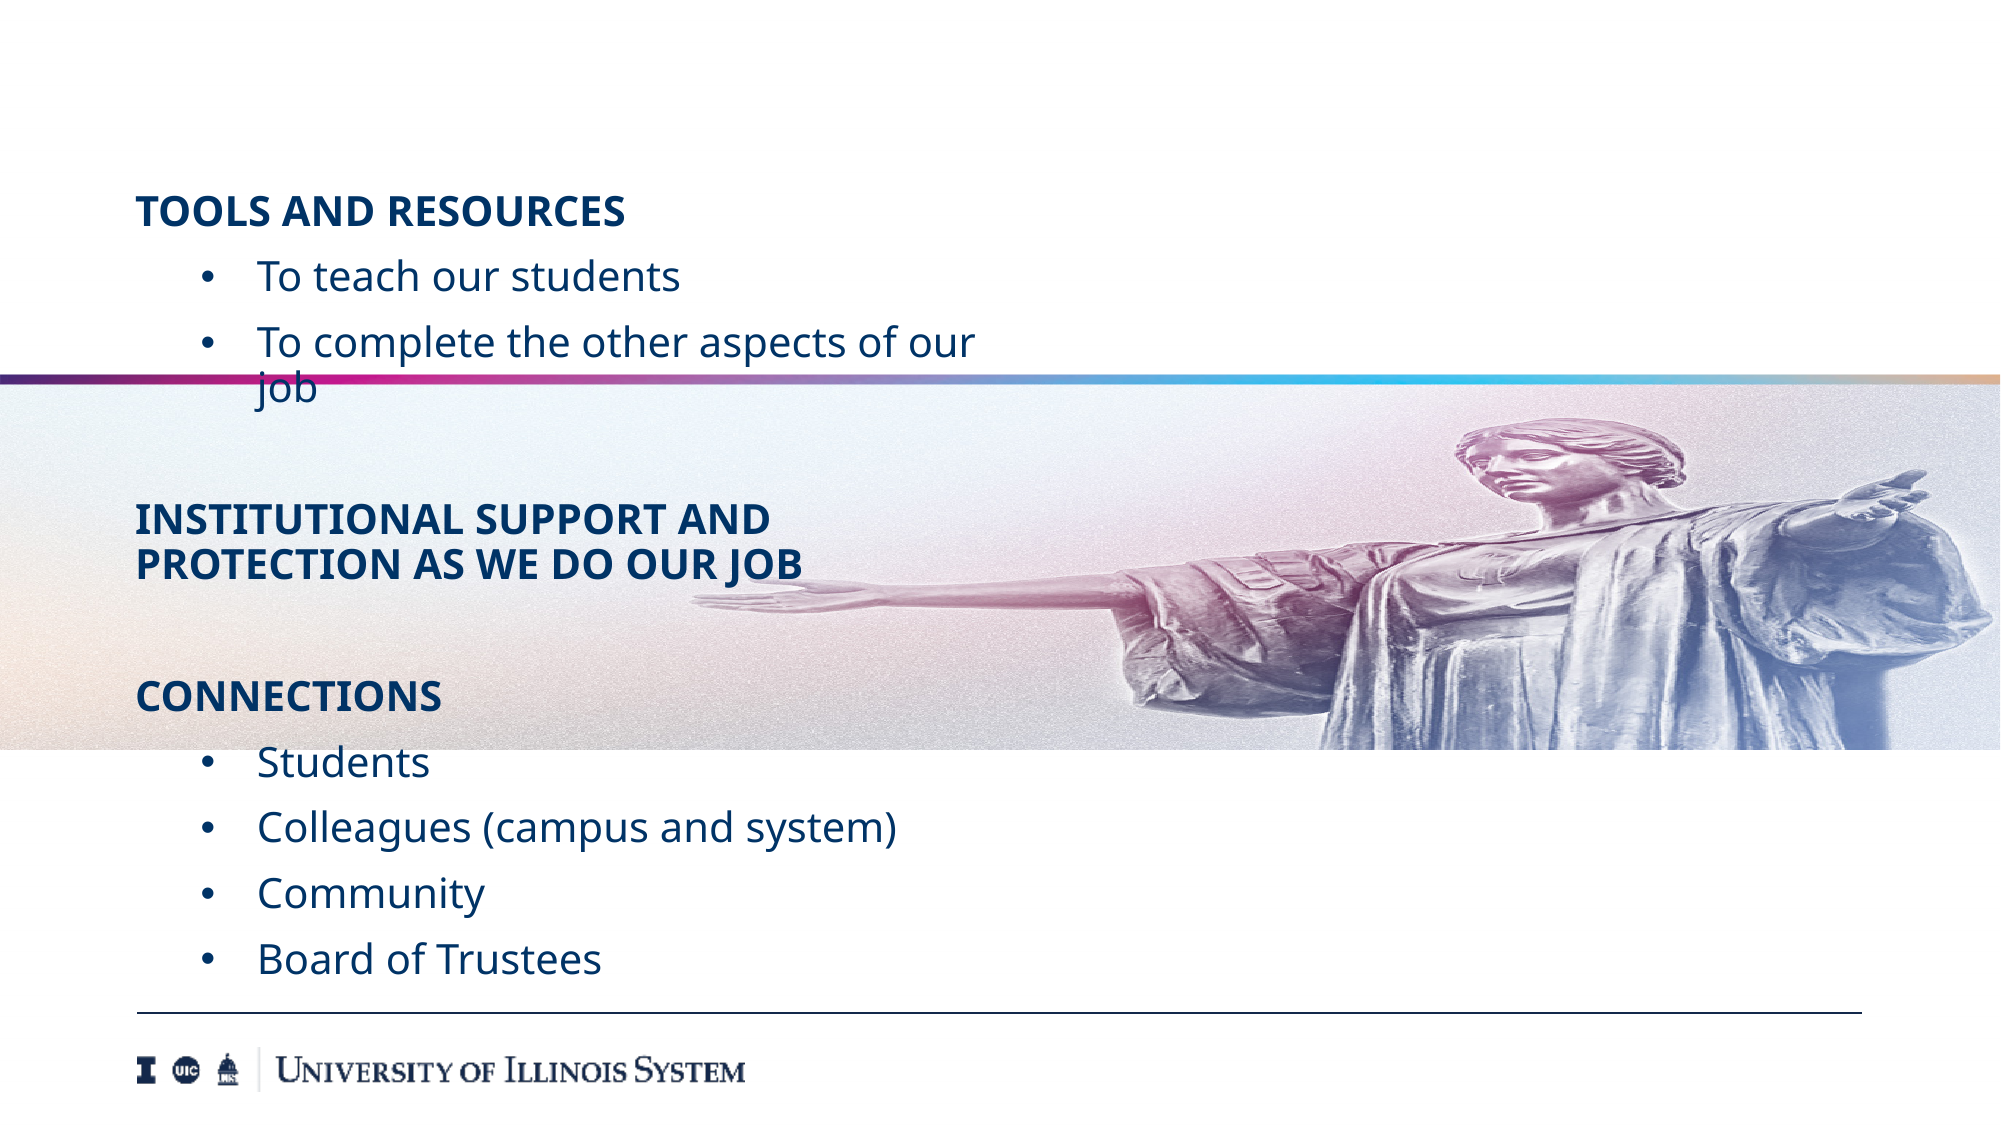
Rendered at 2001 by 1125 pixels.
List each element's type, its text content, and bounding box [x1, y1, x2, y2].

picture [0, 0, 2001, 1125]
list TOOLS AND RESOURCES To teach our students To complete the other aspects of our job INSTITUTIONAL SUPPORT AND PROTECTION AS WE DO OUR JOB CONNECTIONS Students Colleagues (campus and system) Community Board of Trustees [120, 182, 1030, 1025]
